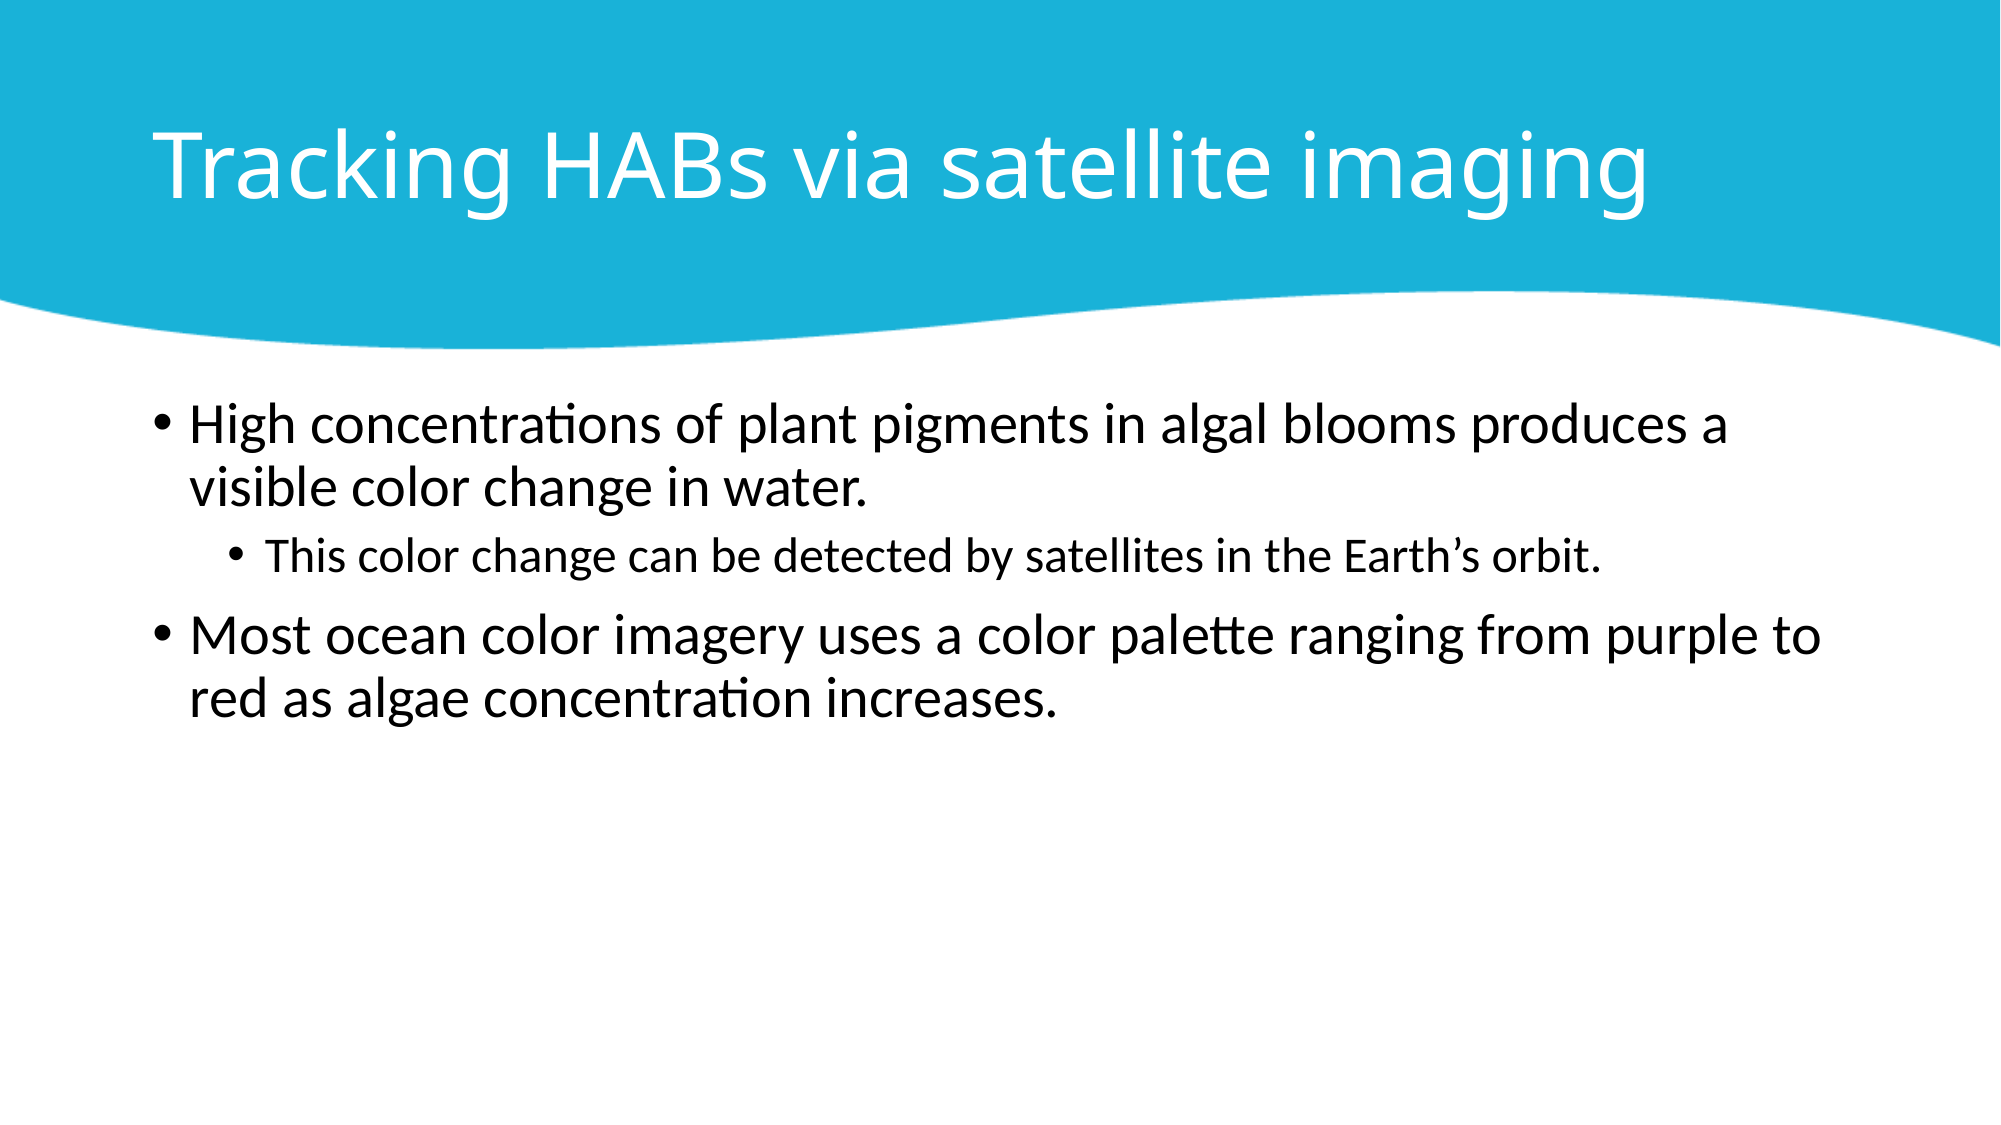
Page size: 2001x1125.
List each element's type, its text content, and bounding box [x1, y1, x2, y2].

title Tracking HABs via satellite imaging [137, 59, 1863, 278]
list High concentrations of plant pigments in algal blooms produces a visible color change in water. This color change can be detected by satellites in the Earth’s orbit. Most ocean color imagery uses a color palette ranging from purple to red as algae concentration increases. [137, 385, 1863, 1100]
picture [0, 0, 2001, 1125]
